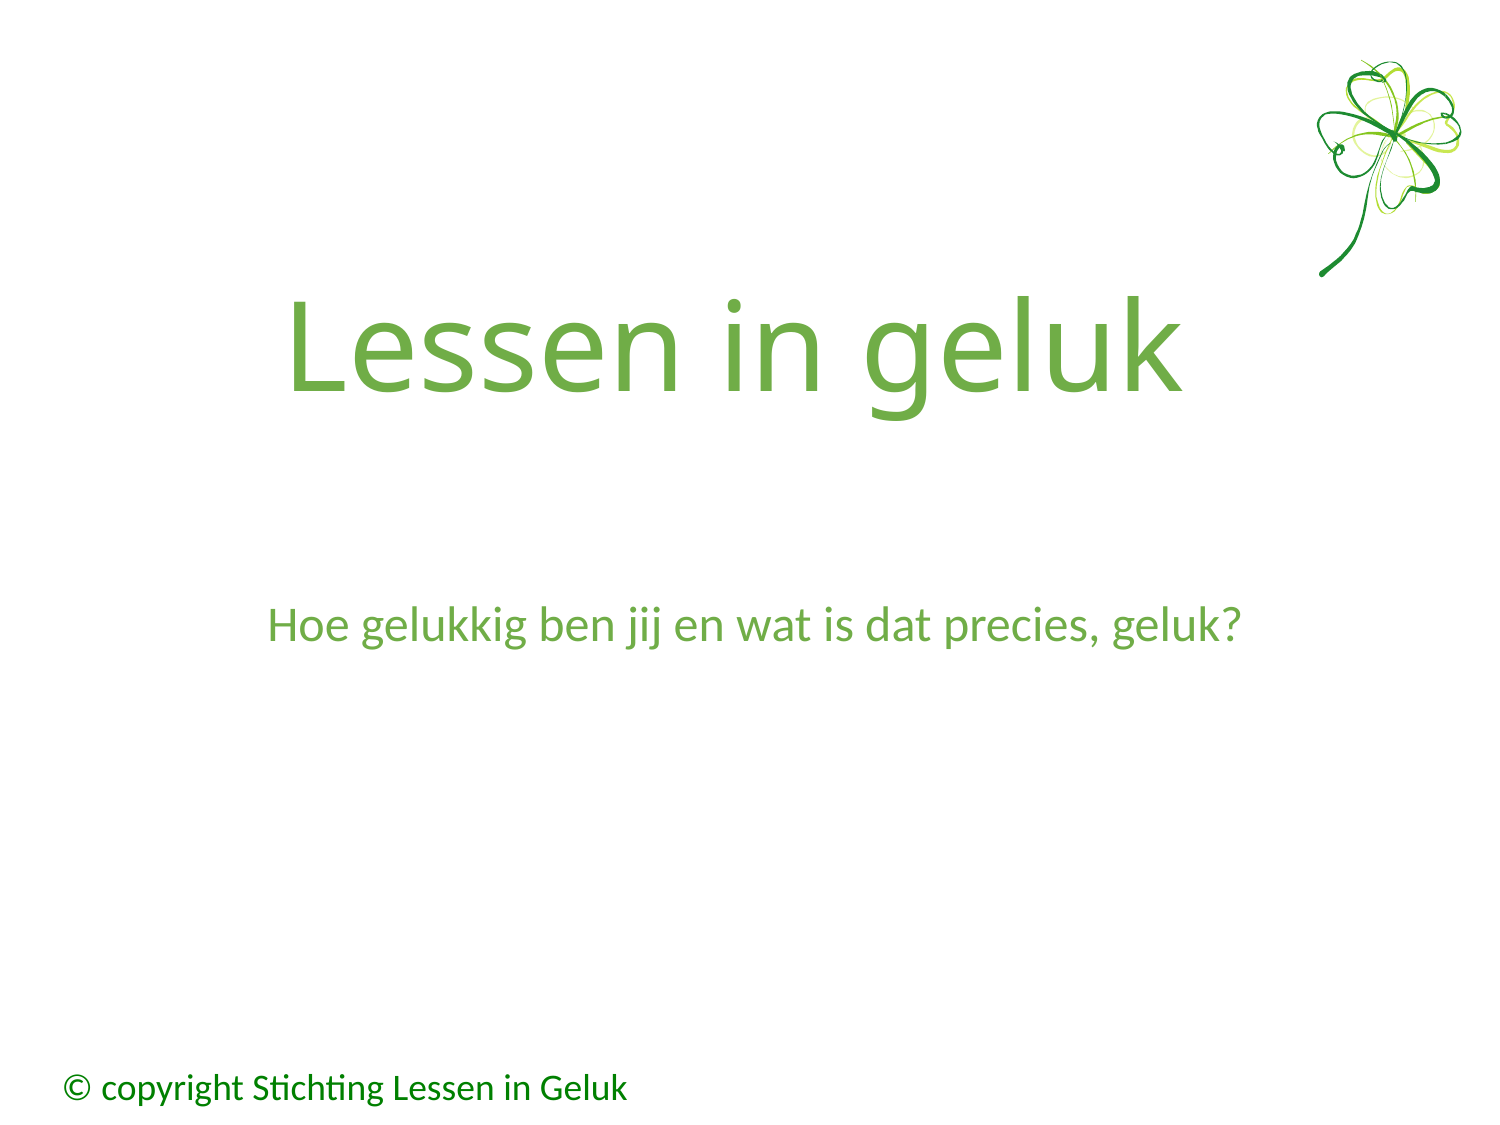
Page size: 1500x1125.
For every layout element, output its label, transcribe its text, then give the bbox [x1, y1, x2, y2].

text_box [1316, 59, 1462, 278]
text_box © copyright Stichting Lessen in Geluk [46, 1055, 644, 1125]
title Lessen in geluk [112, 184, 1388, 576]
subtitle Hoe gelukkig ben jij en wat is dat precies, geluk? [187, 590, 1313, 863]
